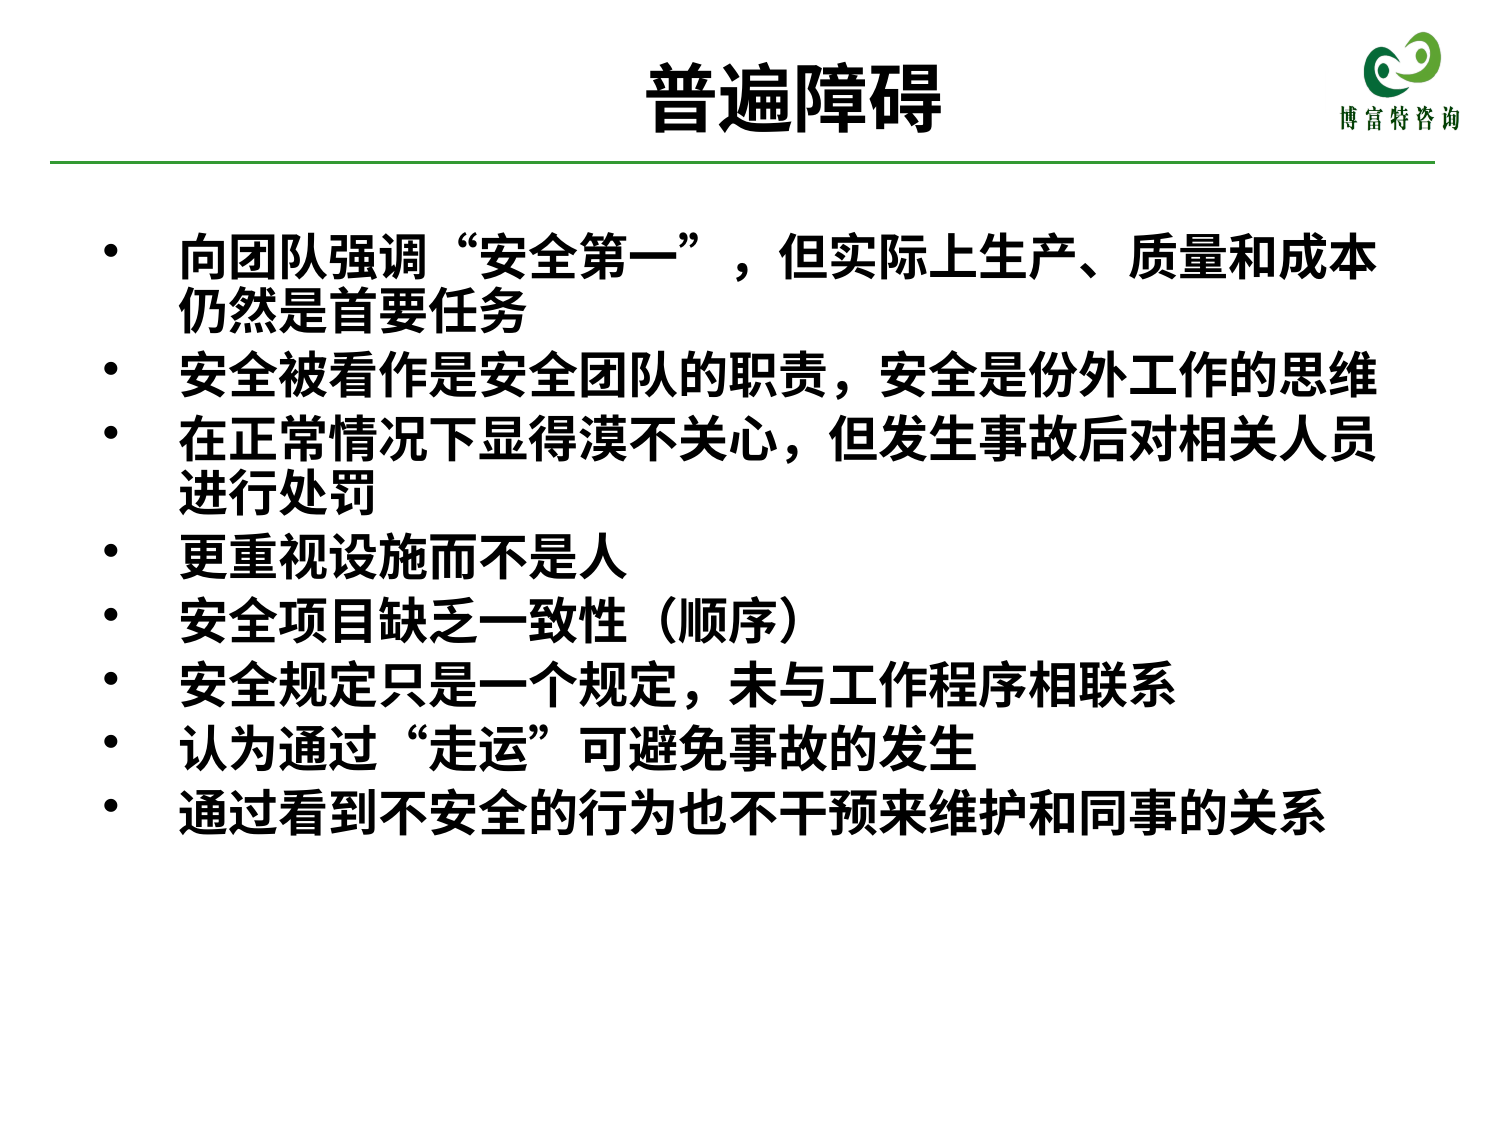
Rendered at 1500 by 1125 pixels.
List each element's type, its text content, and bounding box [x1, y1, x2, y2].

picture [1325, 31, 1479, 134]
list 向团队强调“安全第一”，但实际上生产、质量和成本仍然是首要任务 安全被看作是安全团队的职责，安全是份外工作的思维 在正常情况下显得漠不关心，但发生事故后对相关人员进行处罚 更重视设施而不是人 安全项目缺乏一致性（顺序） 安全规定只是一个规定，未与工作程序相联系 认为通过“走运”可避免事故的发生 通过看到不安全的行为也不干预来维护和同事的关系 [87, 224, 1438, 968]
title 普遍障碍 [262, 37, 1326, 156]
